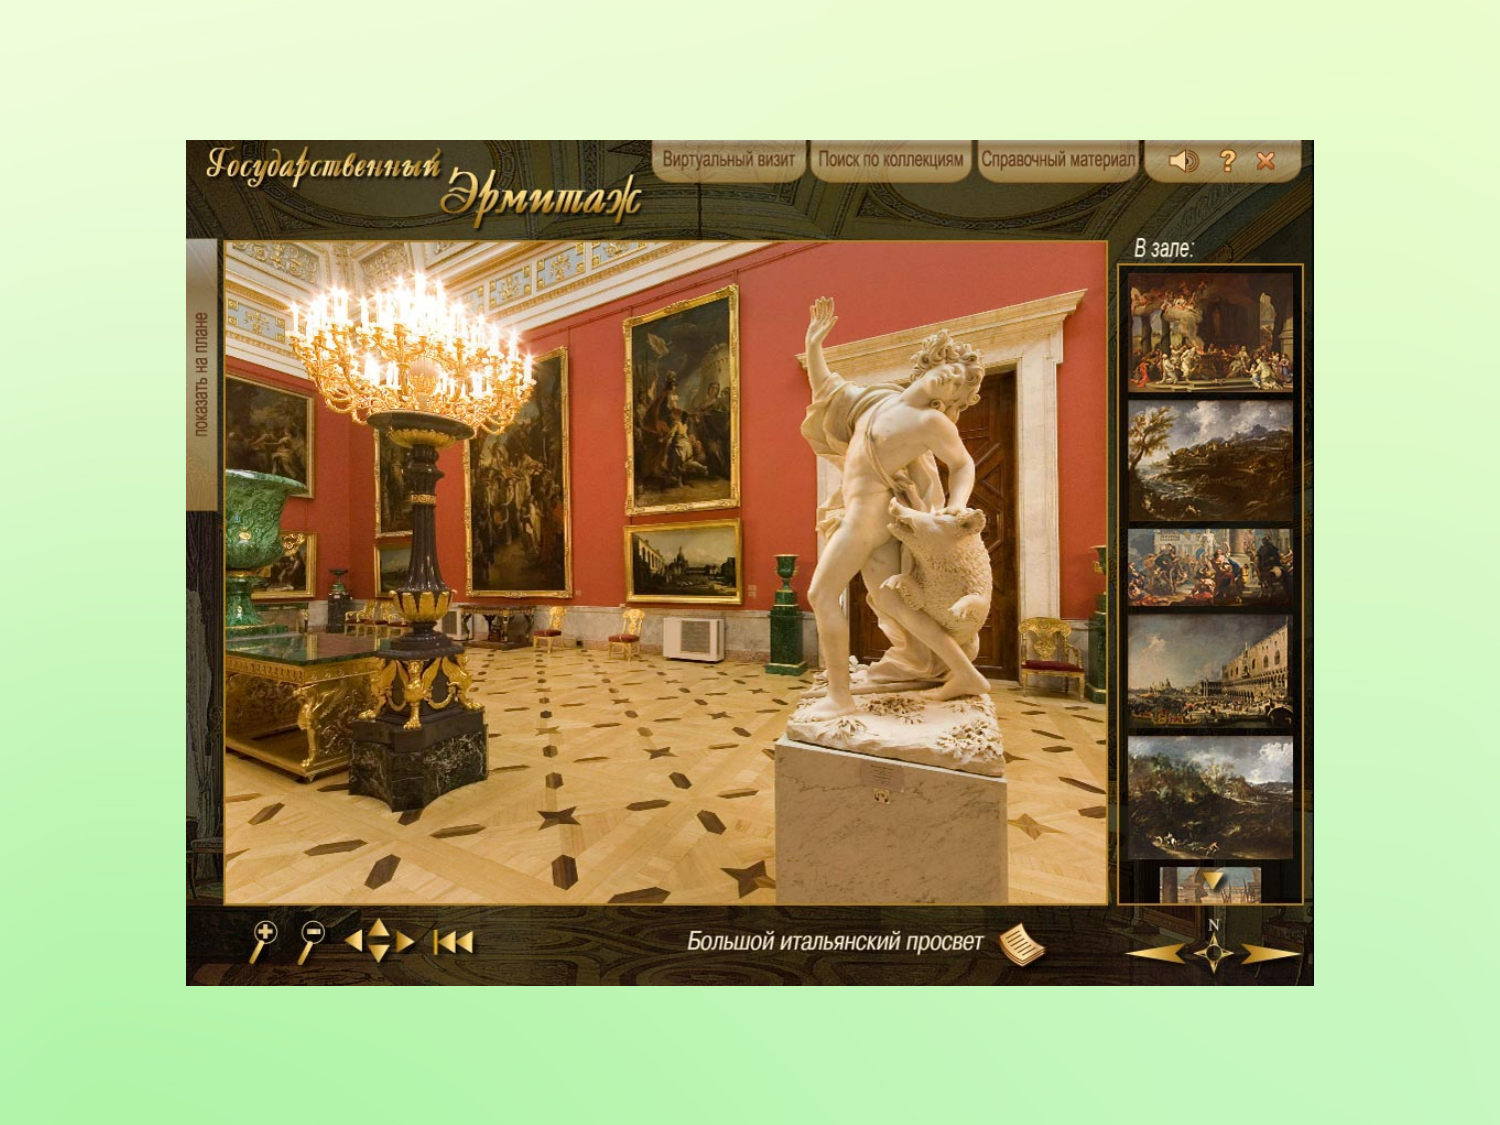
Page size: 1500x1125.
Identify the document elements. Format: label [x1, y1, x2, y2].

list [186, 140, 1314, 986]
picture [0, 0, 1500, 1125]
